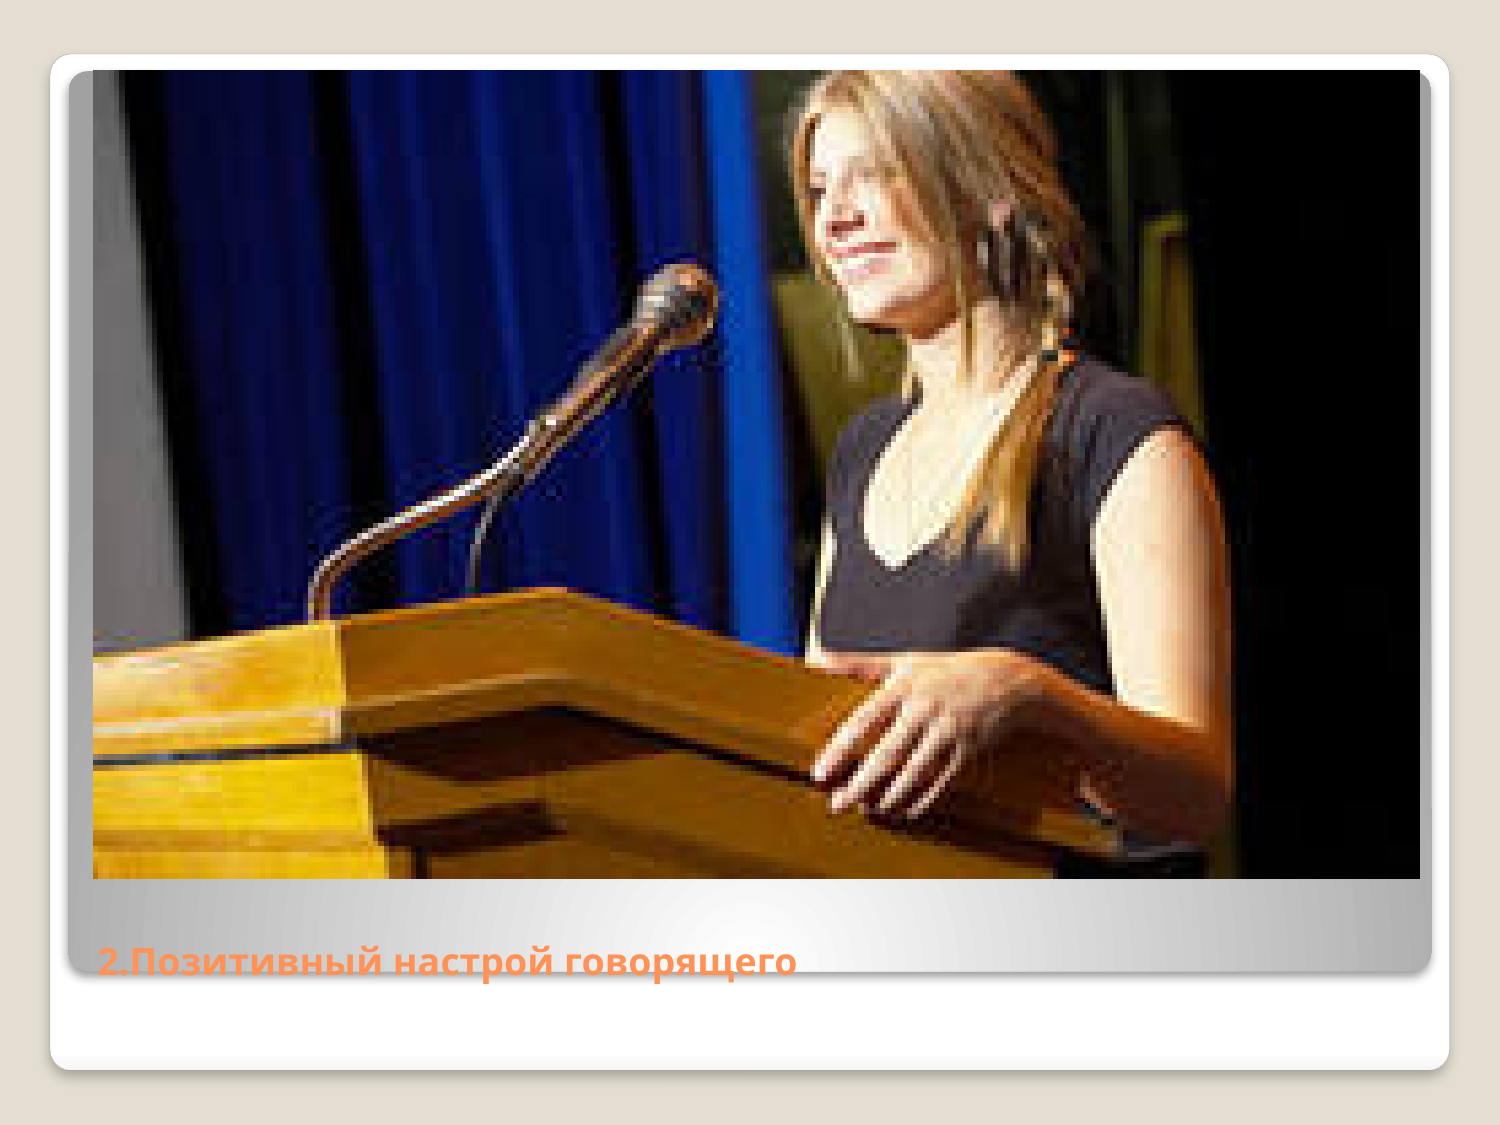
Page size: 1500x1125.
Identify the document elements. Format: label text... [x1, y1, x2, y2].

title 2.Позитивный настрой говорящего [82, 817, 1425, 990]
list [93, 70, 1420, 879]
